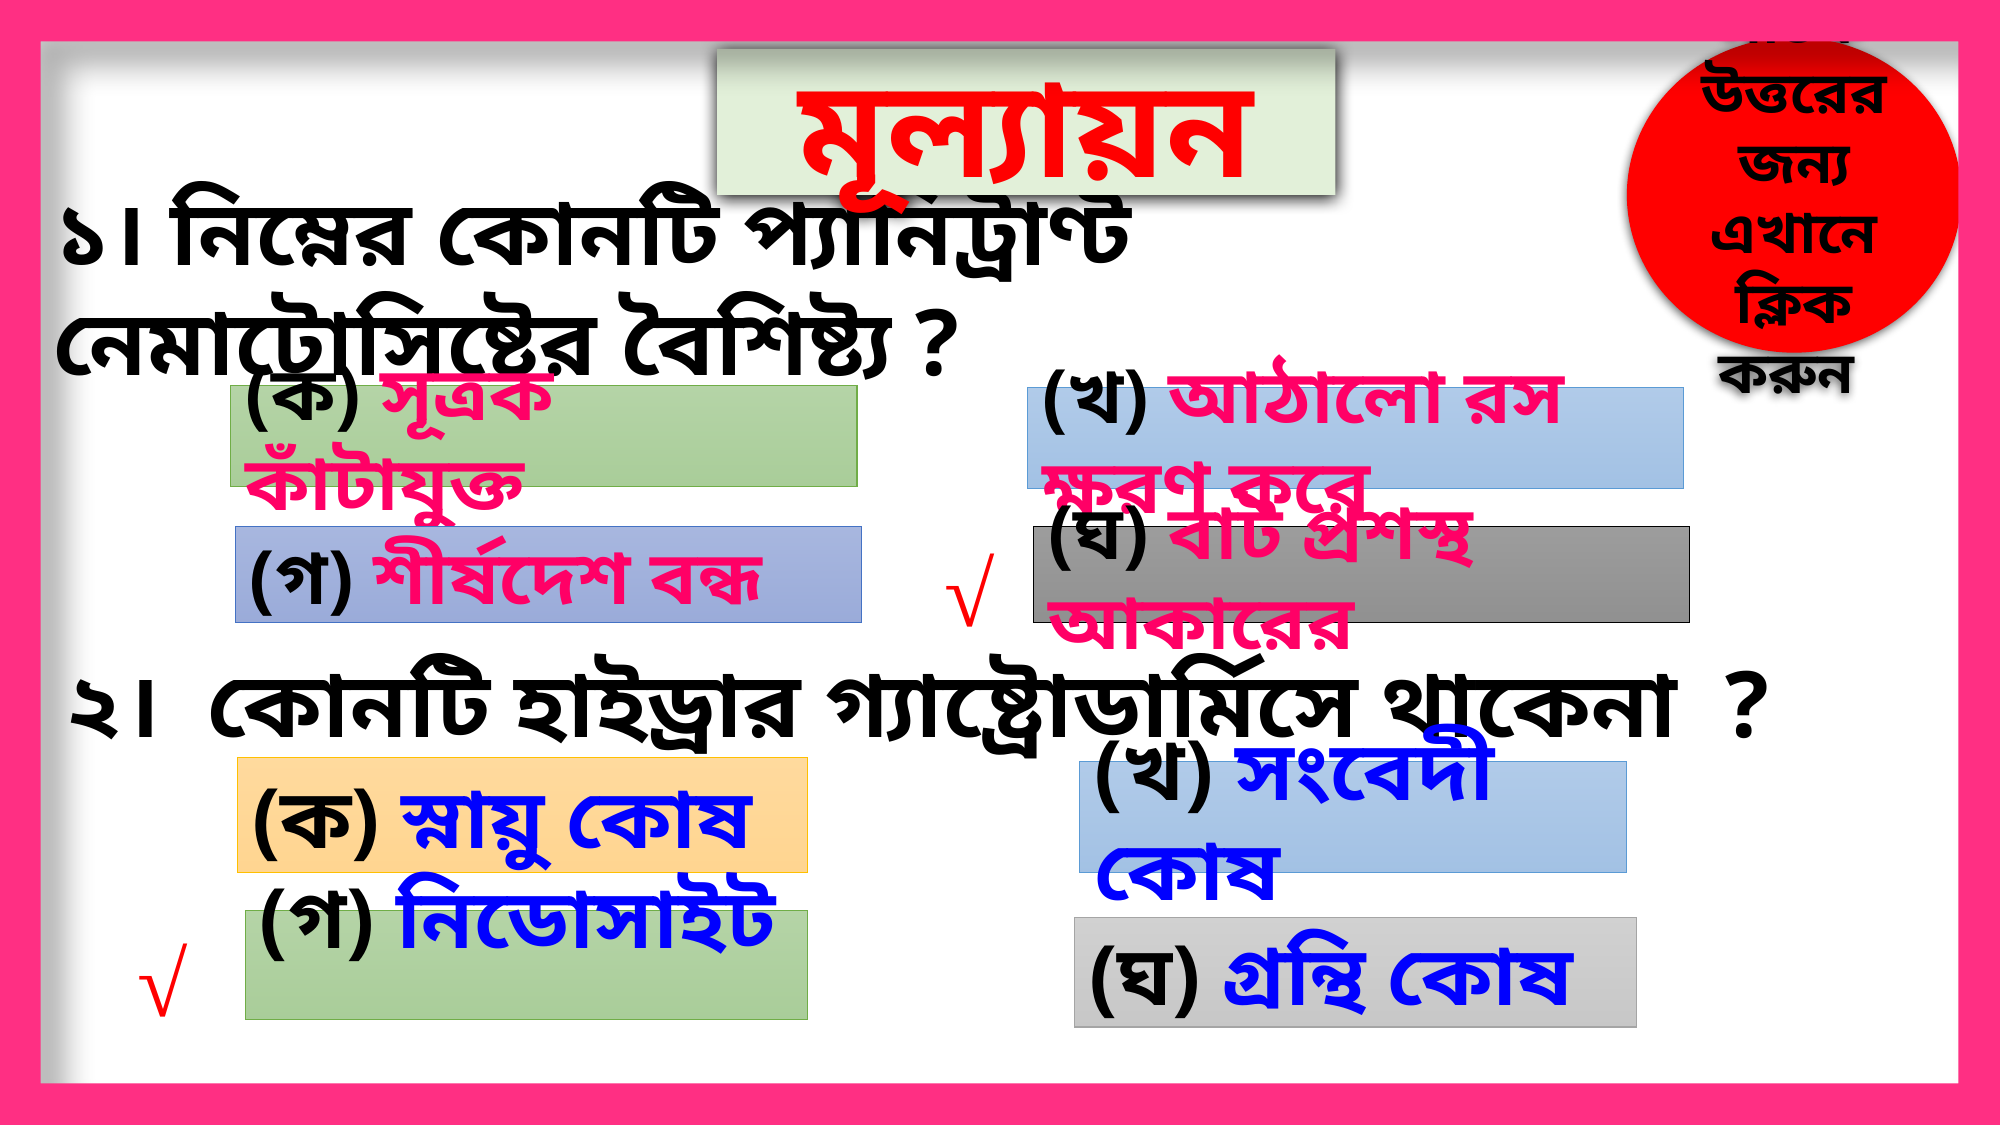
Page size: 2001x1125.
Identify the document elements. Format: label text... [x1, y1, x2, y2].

text_box √ [123, 917, 291, 1042]
text_box ১। নিম্নের কোনটি প্যানিট্রাণ্ট নেমাটোসিষ্টের বৈশিষ্ট্য ? [87, 220, 1627, 424]
text_box (ক) স্নায়ু কোষ [237, 757, 808, 873]
text_box (খ) আঠালো রস ক্ষরণ করে [1027, 387, 1684, 489]
text_box [0, 0, 2000, 1125]
text_box (খ) সংবেদী কোষ [1079, 761, 1627, 873]
text_box মূল্যায়ন [717, 88, 1336, 195]
text_box (ঘ) বাট প্রশস্থ আকারের [1033, 526, 1690, 623]
text_box (গ) নিডোসাইট [245, 910, 808, 1020]
text_box √ [930, 527, 1047, 652]
text_box (ক) সূত্রক কাঁটাযুক্ত [230, 385, 858, 487]
text_box (ঘ) গ্রন্থি কোষ [1074, 917, 1637, 1028]
text_box ২। কোনটি হাইড্রার গ্যাষ্ট্রোডার্মিসে থাকেনা ? [87, 631, 1835, 770]
text_box সঠিক উত্তরের জন্য এখানে ক্লিক করুন [1626, 88, 1957, 353]
text_box (গ) শীর্ষদেশ বন্ধ [235, 526, 862, 623]
